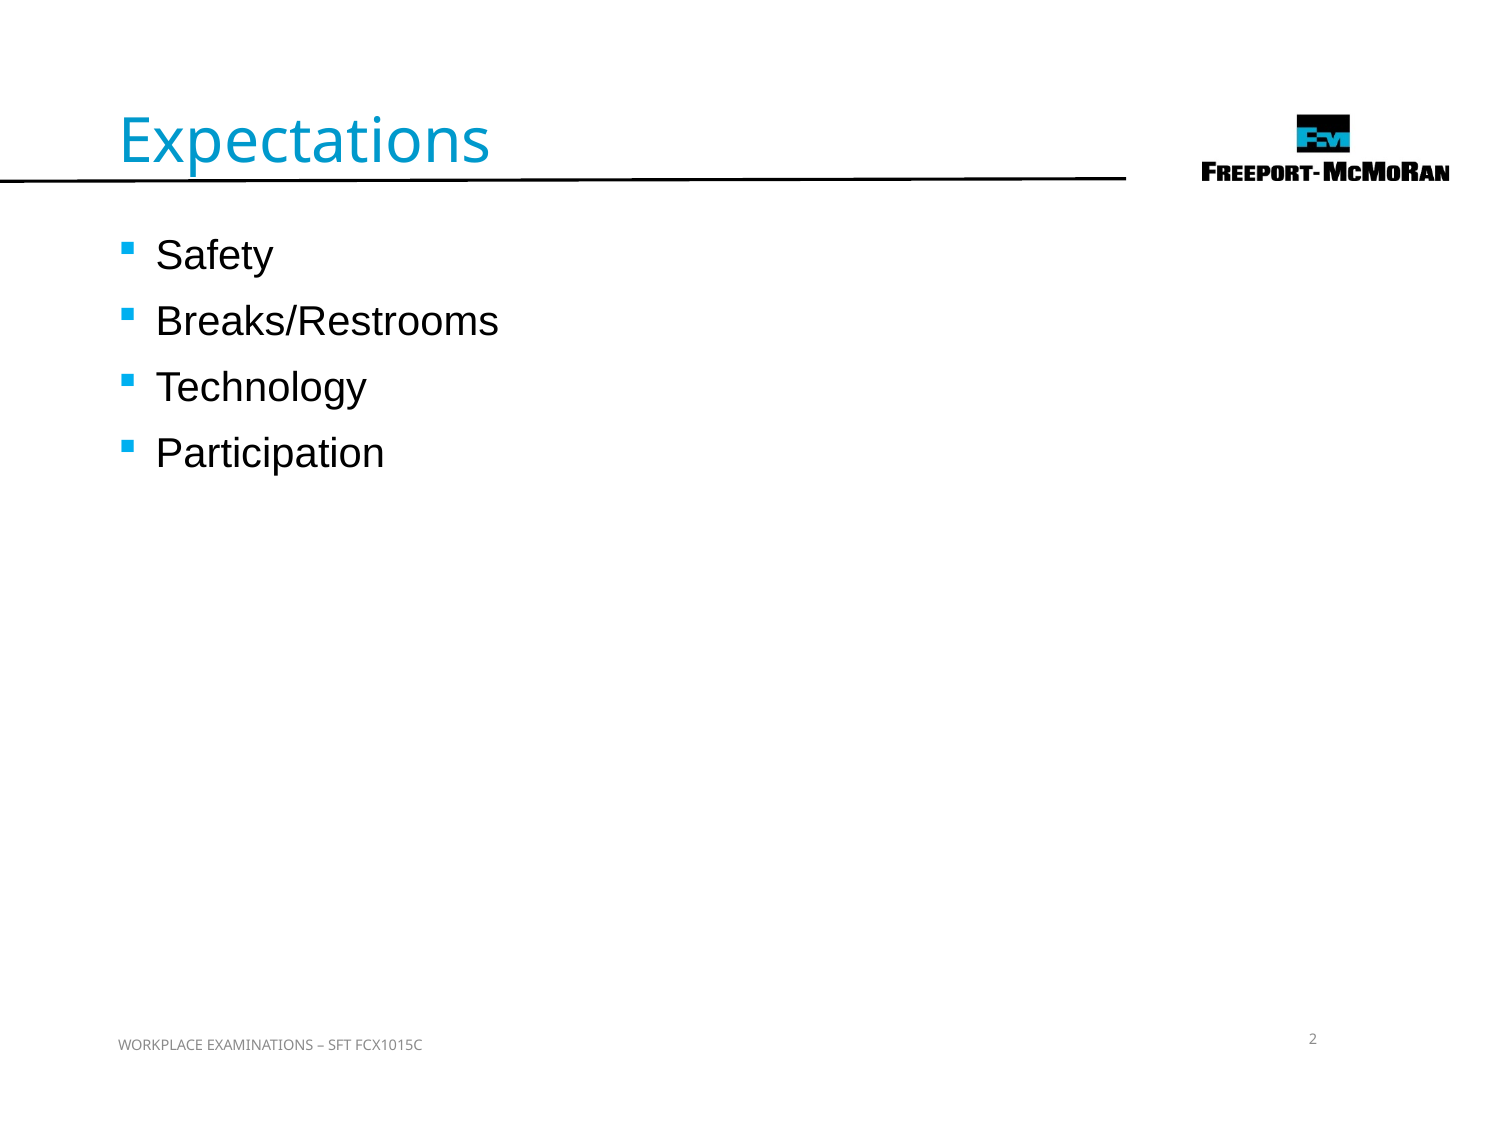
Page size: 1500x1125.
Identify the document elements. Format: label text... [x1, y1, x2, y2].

slide_number 2 [1126, 1010, 1500, 1070]
picture [1202, 113, 1450, 181]
footer WORKPLACE EXAMINATIONS – SFT FCX1015C [103, 1015, 1004, 1076]
list Safety Breaks/Restrooms Technology Participation [103, 226, 1318, 995]
list Expectations [103, 100, 1127, 227]
